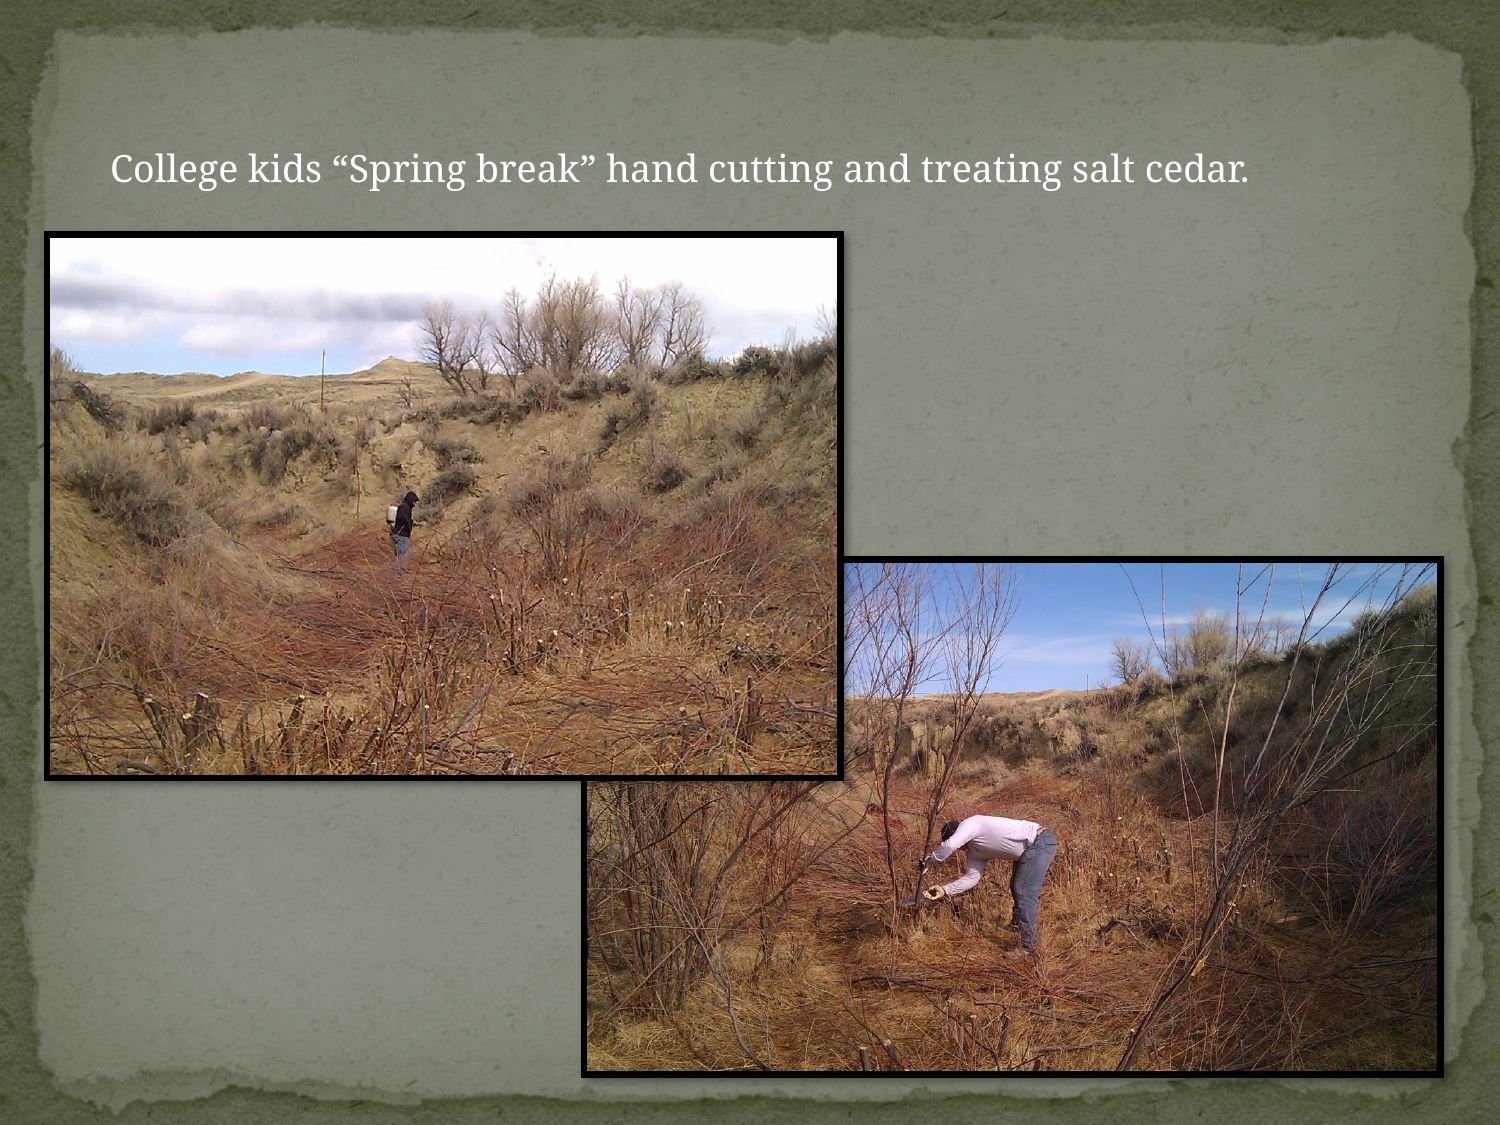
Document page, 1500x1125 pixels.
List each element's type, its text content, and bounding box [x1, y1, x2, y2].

text_box College kids “Spring break” hand cutting and treating salt cedar. [95, 137, 1266, 198]
picture [49, 237, 1439, 1073]
